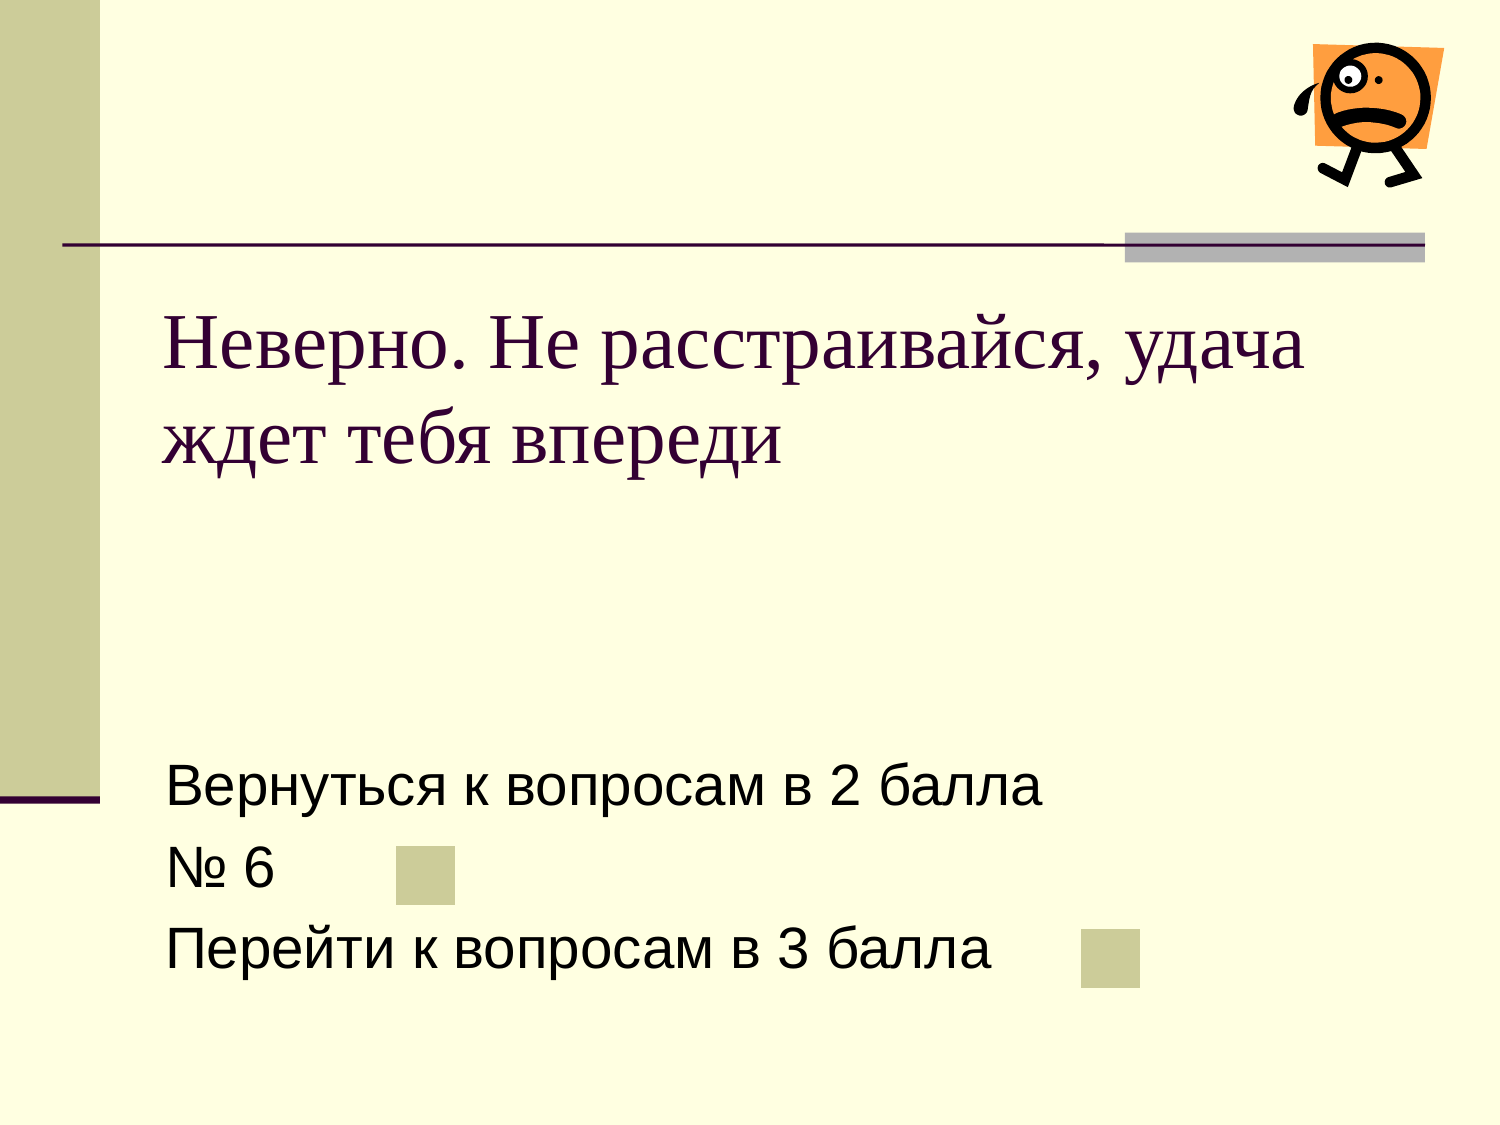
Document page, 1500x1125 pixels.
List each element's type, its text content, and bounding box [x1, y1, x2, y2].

title Неверно. Не расстраивайся, удача ждет тебя впереди [147, 290, 1423, 479]
text_box [1080, 928, 1140, 988]
text_box [395, 846, 455, 905]
list Вернуться к вопросам в 2 балла № 6 Перейти к вопросам в 3 балла [149, 739, 1426, 1006]
picture [1293, 42, 1445, 189]
